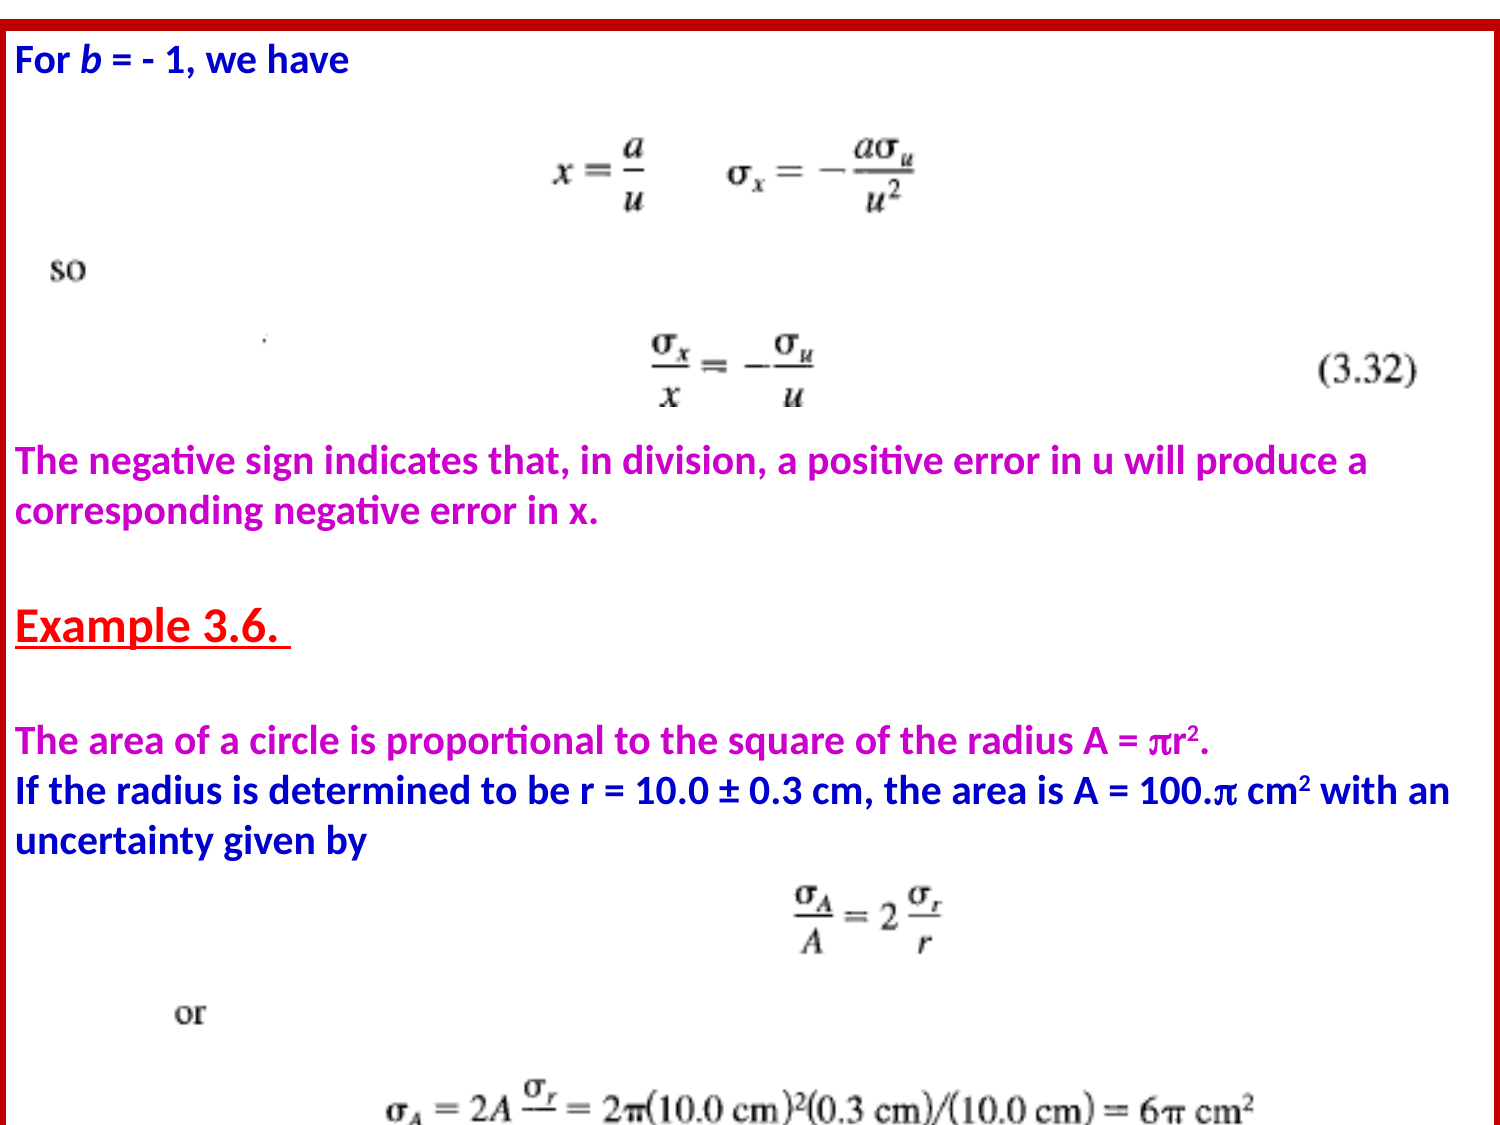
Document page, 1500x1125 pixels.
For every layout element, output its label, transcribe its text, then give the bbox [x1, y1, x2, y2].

picture [147, 868, 1353, 1125]
text_box For b = - 1, we have The negative sign indicates that, in division, a positive error in u will produce a corresponding negative error in x. Example 3.6. The area of a circle is proportional to the square of the radius A = r2. If the radius is determined to be r = 10.0 ± 0.3 cm, the area is A = 100. cm2 with an uncertainty given by [0, 24, 1500, 1125]
picture [49, 123, 1438, 407]
